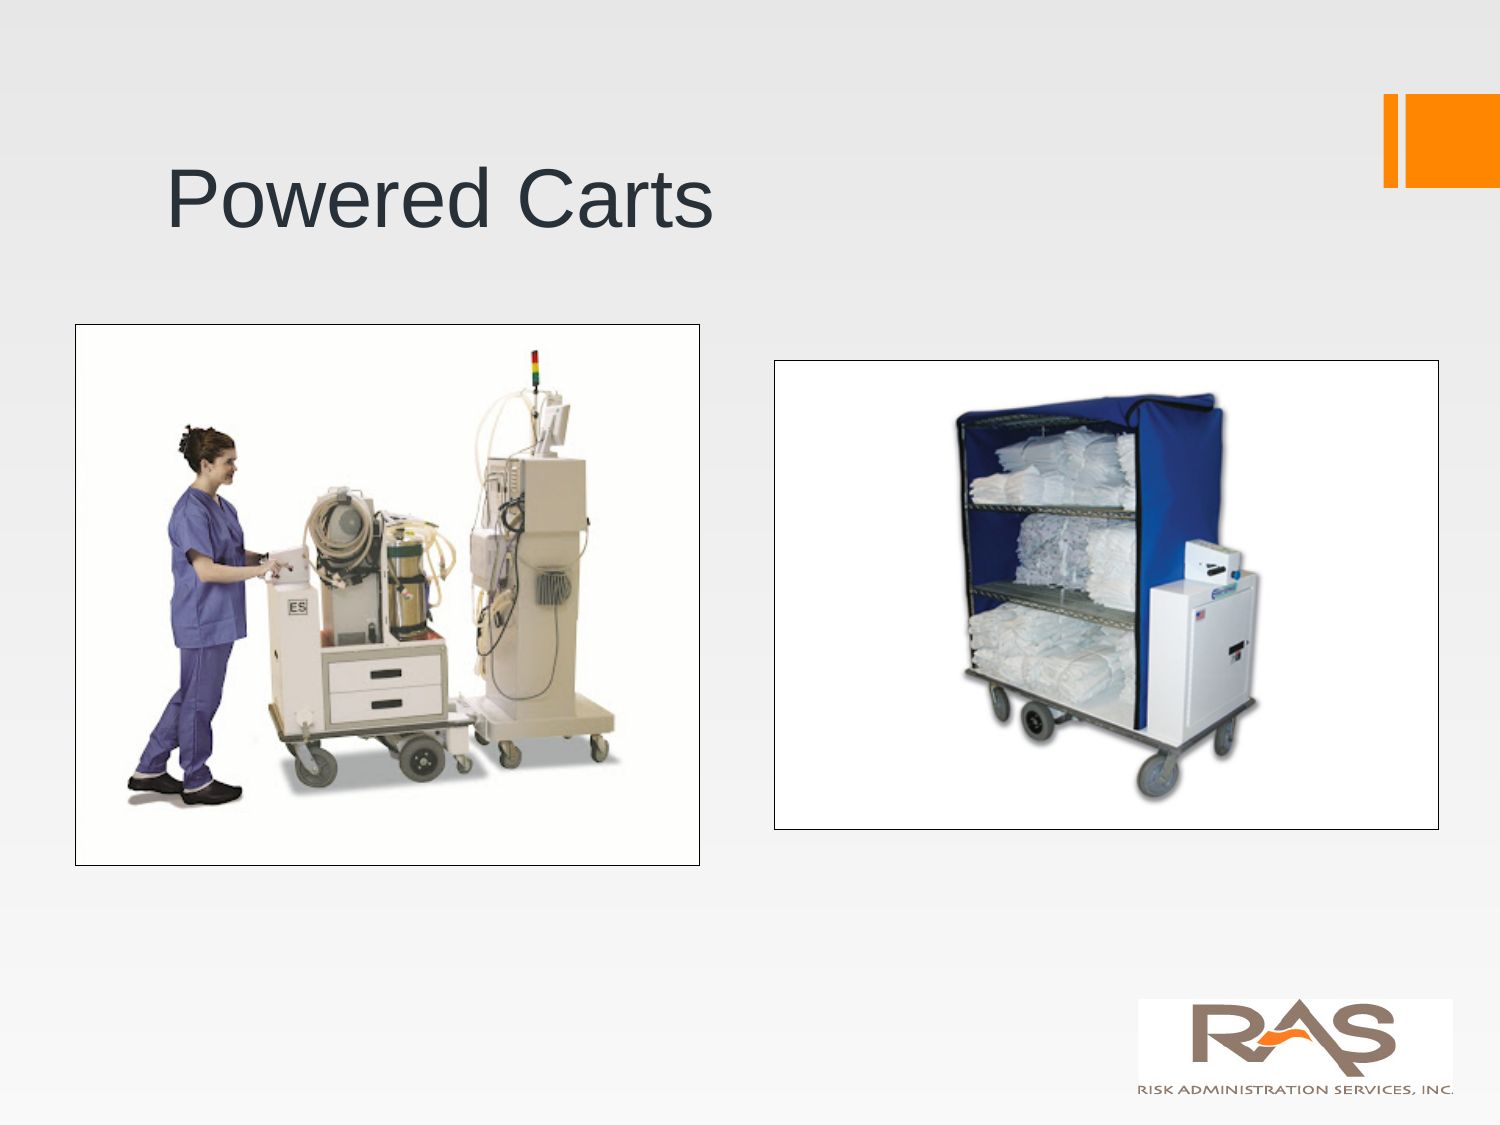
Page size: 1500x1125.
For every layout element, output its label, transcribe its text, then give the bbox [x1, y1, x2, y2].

picture [774, 360, 1440, 831]
picture [74, 324, 701, 867]
title Powered Carts [150, 62, 1350, 252]
picture [1138, 999, 1453, 1095]
